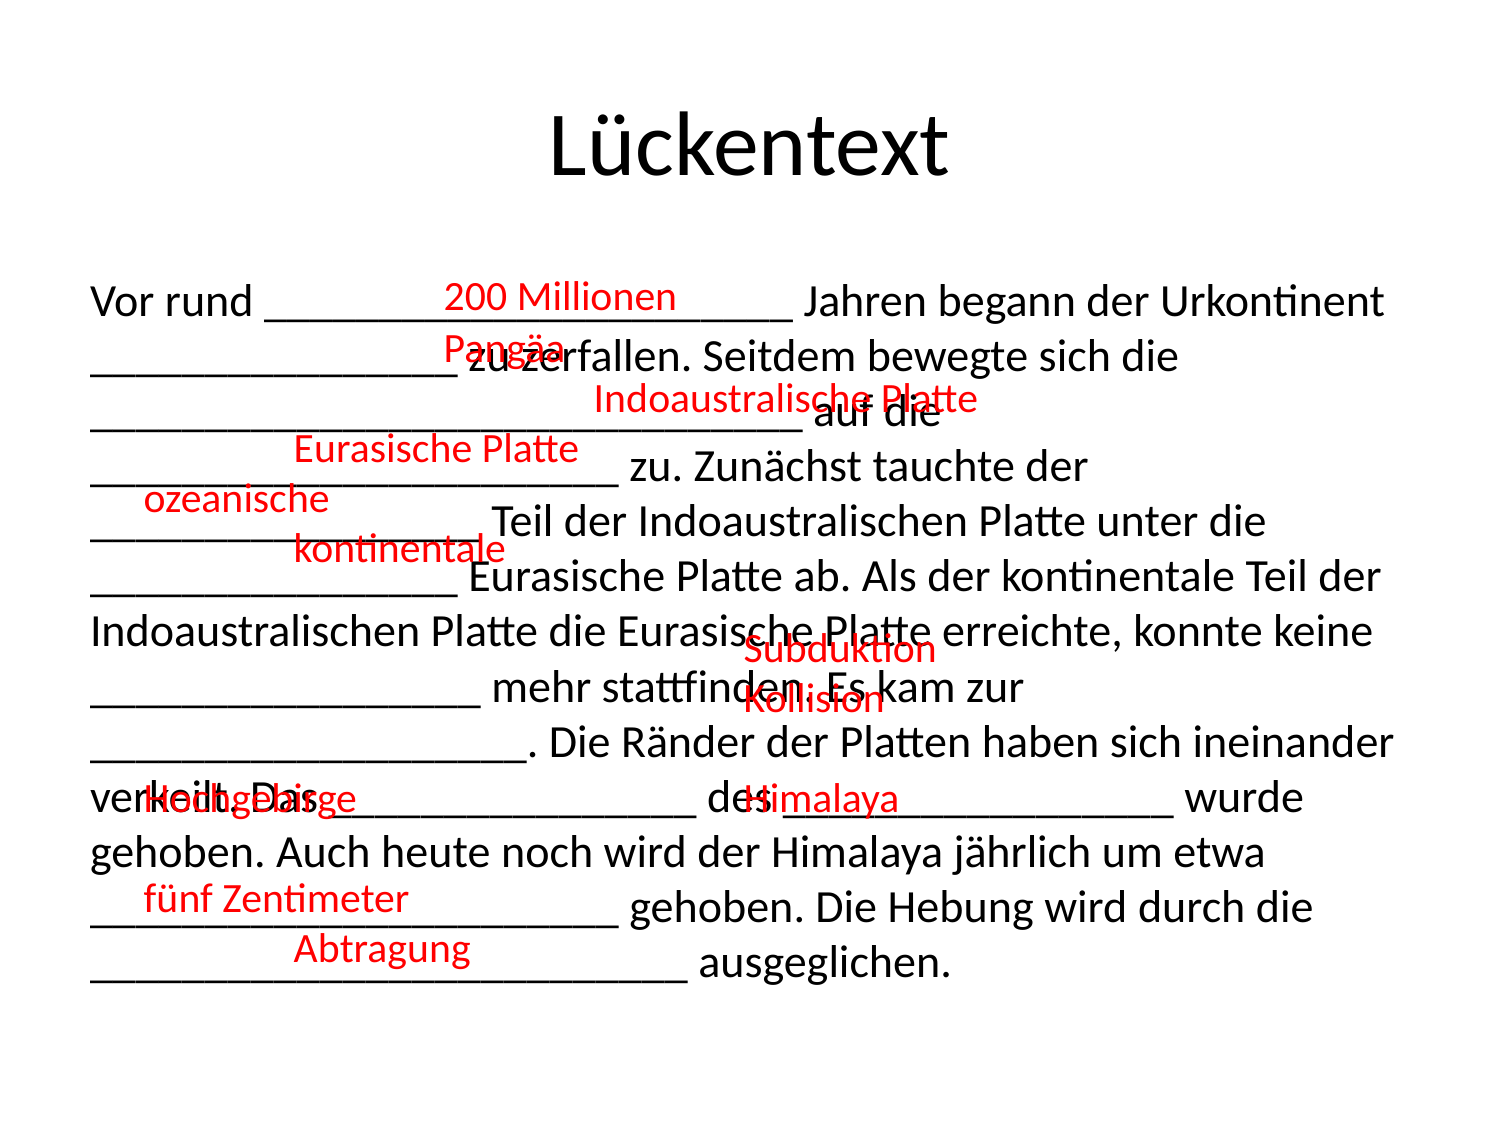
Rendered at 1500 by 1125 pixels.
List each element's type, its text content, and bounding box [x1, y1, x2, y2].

text_box 200 Millionen Pangäa Indoaustralische Platte Eurasische Platte ozeanische kontinentale Subduktion Kollision Hochgebirge Himalaya fünf Zentimeter Abtragung [128, 250, 1278, 979]
list Vor rund _______________________ Jahren begann der Urkontinent ________________ zu zerfallen. Seitdem bewegte sich die _______________________________ auf die _______________________ zu. Zunächst tauchte der _________________ Teil der Indoaustralischen Platte unter die ________________ Eurasische Platte ab. Als der kontinentale Teil der Indoaustralischen Platte die Eurasische Platte erreichte, konnte keine _________________ mehr stattfinden. Es kam zur ___________________. Die Ränder der Platten haben sich ineinander verkeilt. Das ________________ des _________________ wurde gehoben. Auch heute noch wird der Himalaya jährlich um etwa _______________________ gehoben. Die Hebung wird durch die __________________________ ausgeglichen. [75, 262, 1425, 1005]
title Lückentext [75, 45, 1425, 233]
